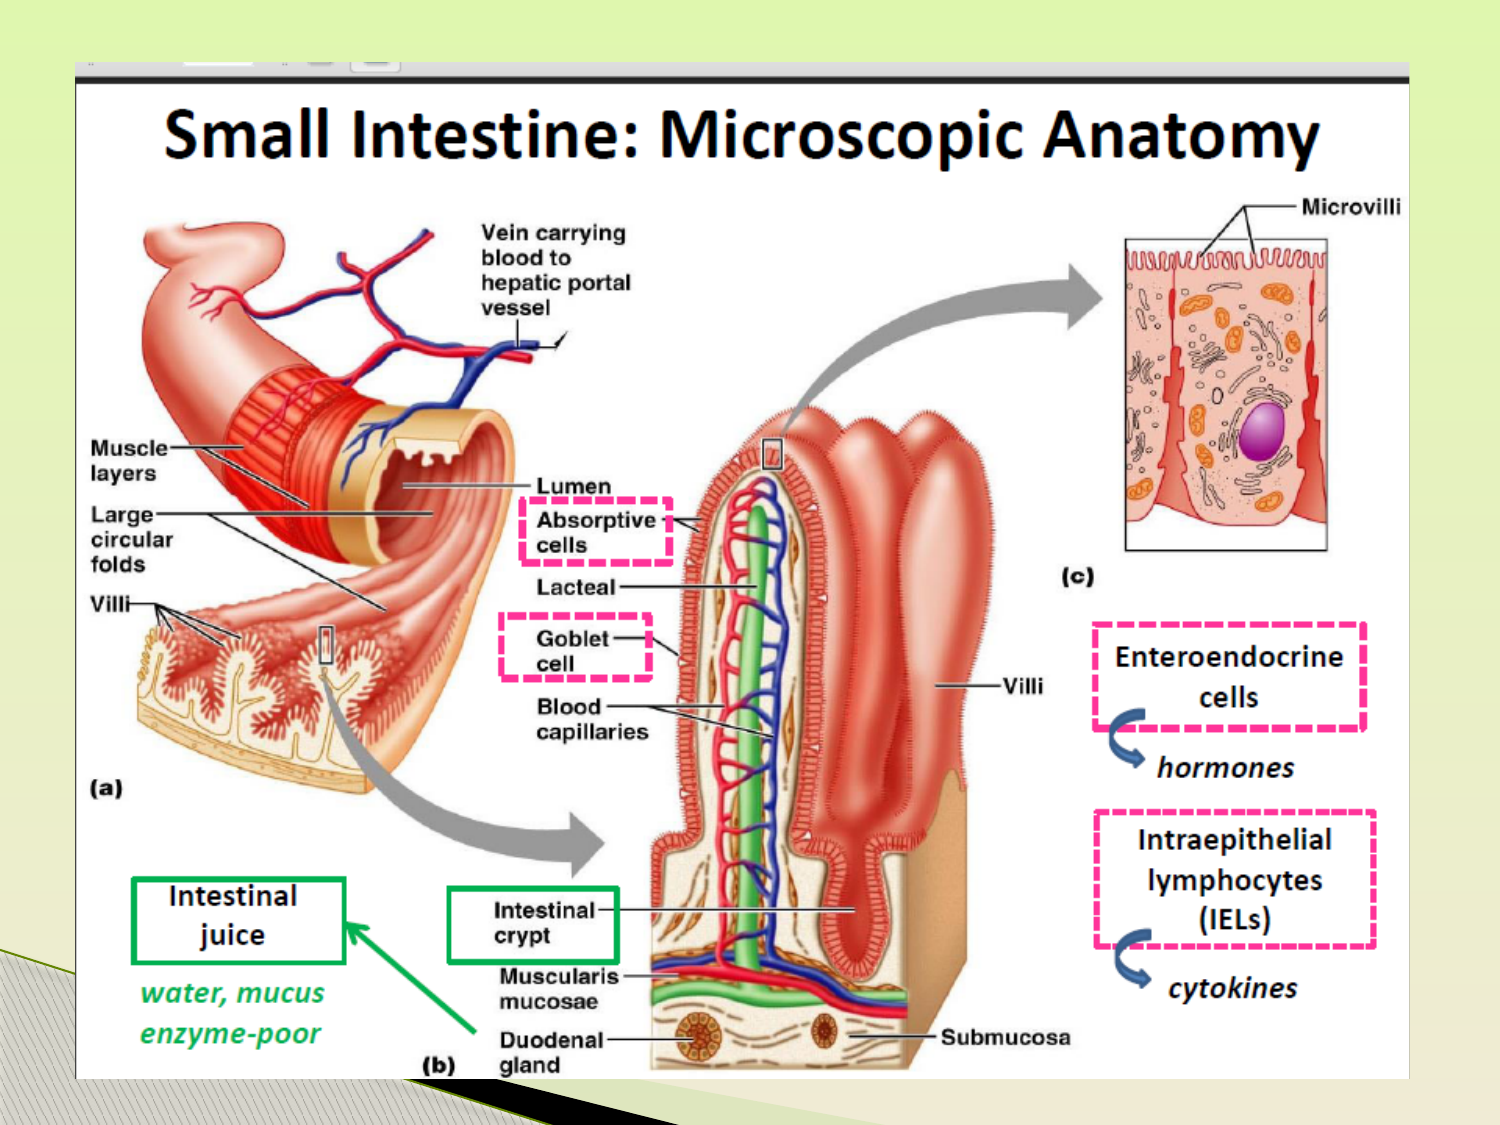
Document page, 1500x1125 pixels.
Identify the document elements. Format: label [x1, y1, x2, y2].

picture [74, 62, 1410, 1079]
